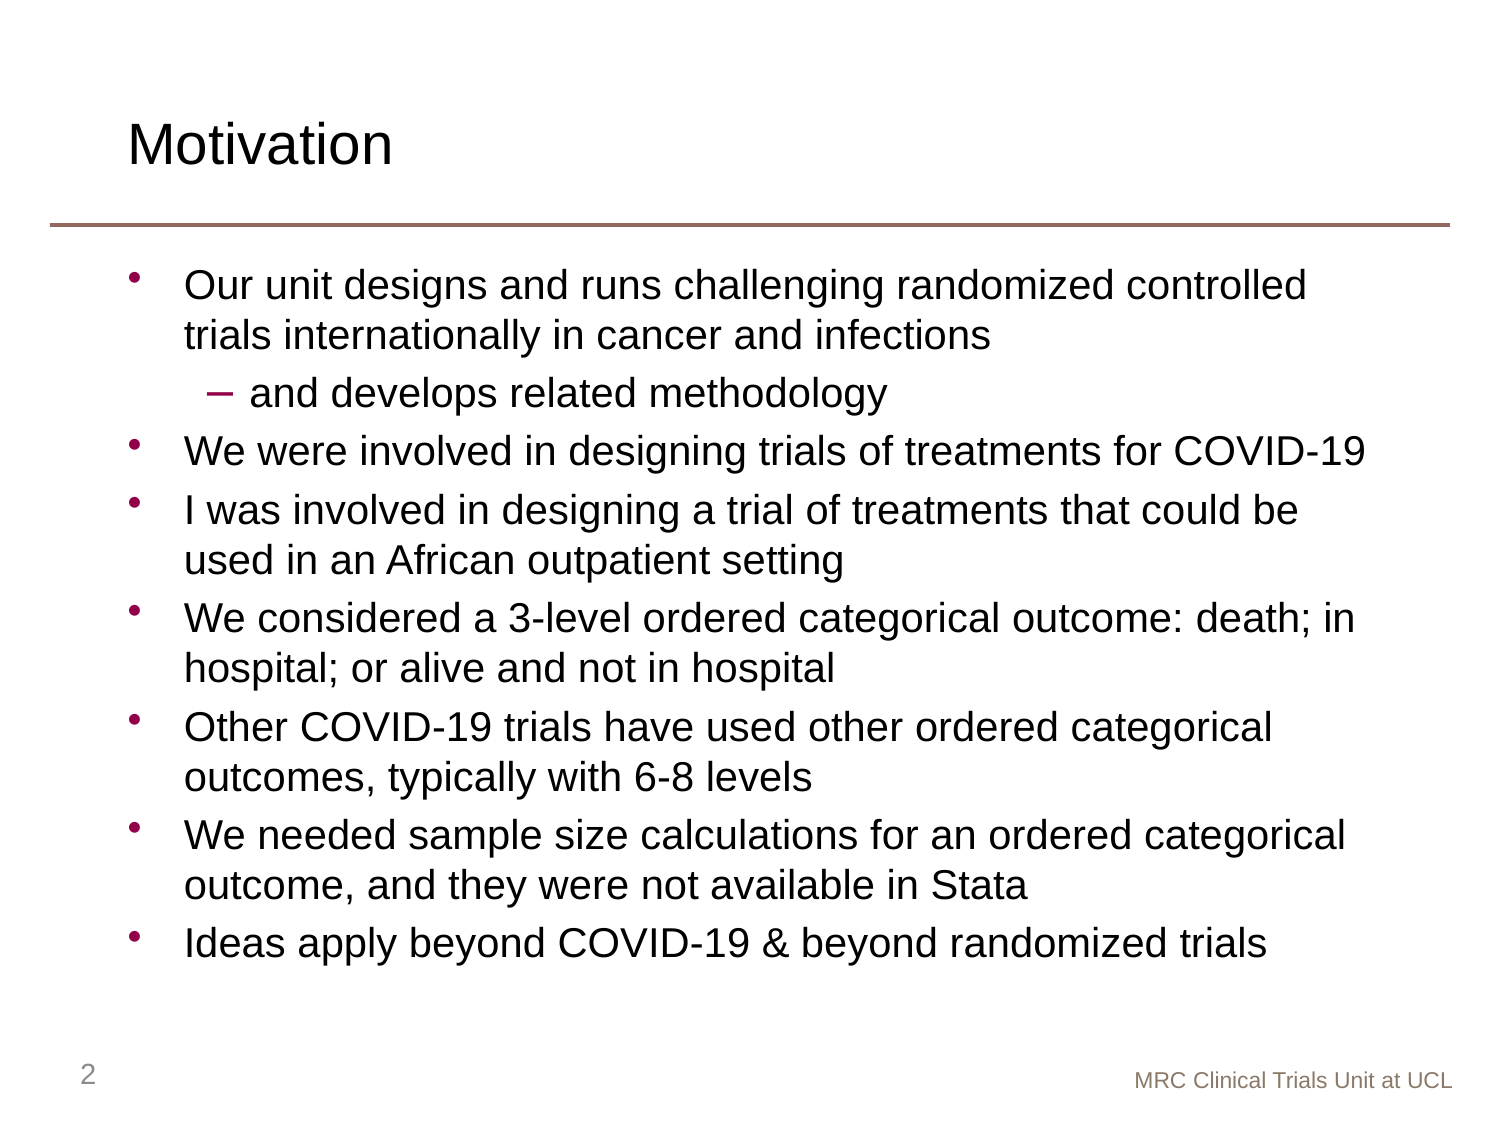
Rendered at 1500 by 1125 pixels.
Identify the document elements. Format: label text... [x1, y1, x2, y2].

list Our unit designs and runs challenging randomized controlled trials internationally in cancer and infections and develops related methodology We were involved in designing trials of treatments for COVID-19 I was involved in designing a trial of treatments that could be used in an African outpatient setting We considered a 3-level ordered categorical outcome: death; in hospital; or alive and not in hospital Other COVID-19 trials have used other ordered categorical outcomes, typically with 6-8 levels We needed sample size calculations for an ordered categorical outcome, and they were not available in Stata Ideas apply beyond COVID-19 & beyond randomized trials [112, 249, 1388, 1000]
slide_number 2 [64, 1042, 403, 1103]
title Motivation [112, 75, 1397, 208]
